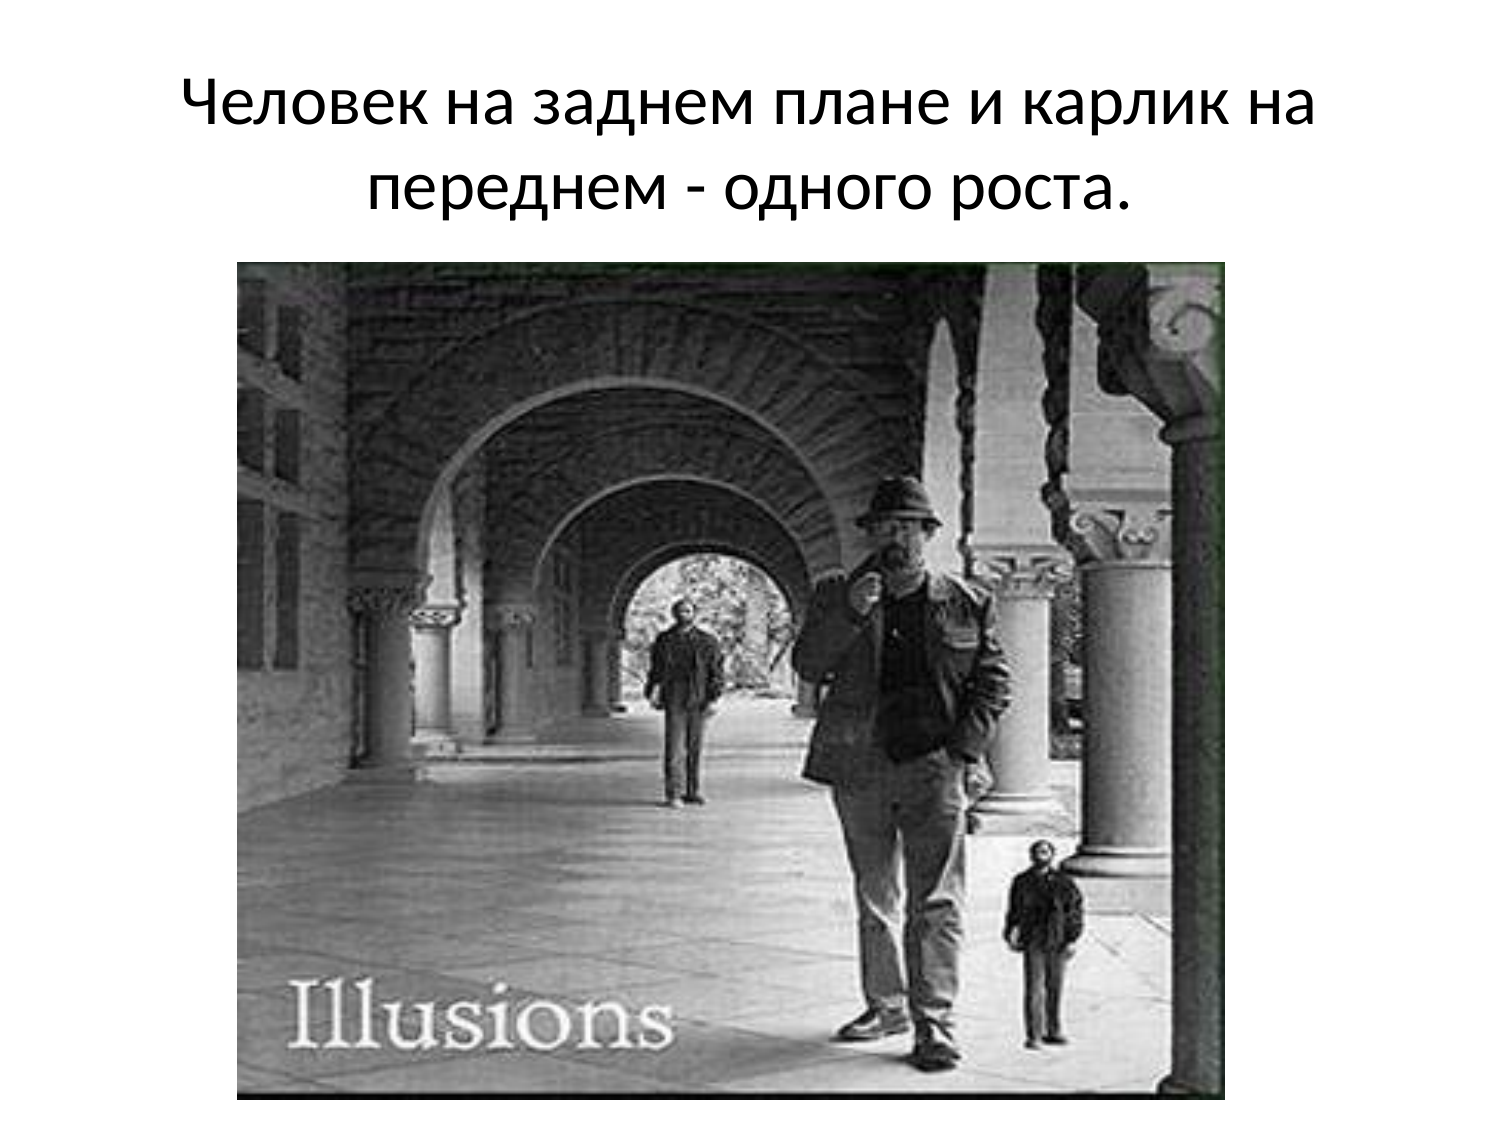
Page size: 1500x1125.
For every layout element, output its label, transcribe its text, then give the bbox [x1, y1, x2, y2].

title Человек на заднем плане и карлик на переднем - одного роста. [75, 45, 1425, 233]
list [237, 262, 1226, 1101]
